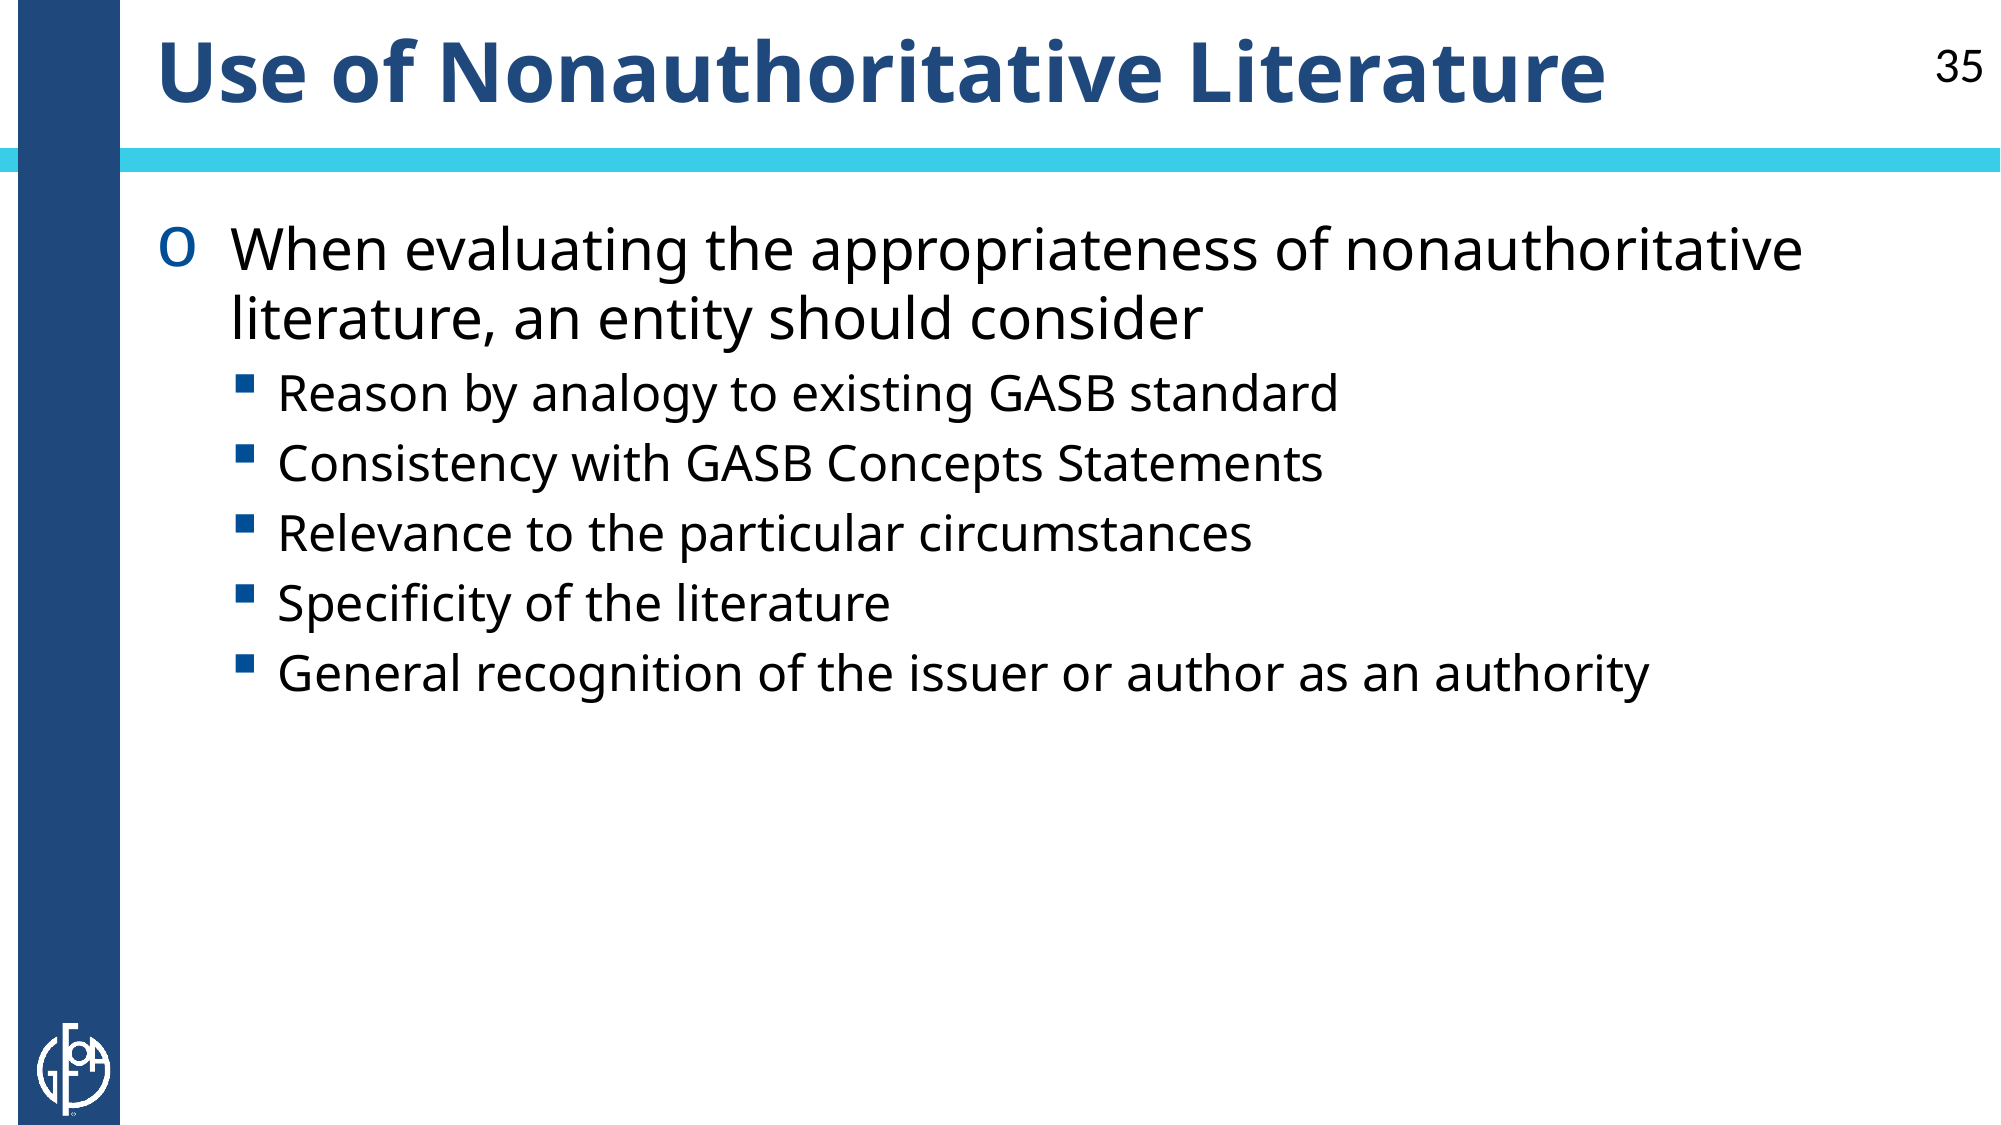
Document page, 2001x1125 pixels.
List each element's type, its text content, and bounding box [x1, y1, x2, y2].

slide_number 35 [1899, 24, 2000, 85]
list When evaluating the appropriateness of nonauthoritative literature, an entity should consider Reason by analogy to existing GASB standard Consistency with GASB Concepts Statements Relevance to the particular circumstances Specificity of the literature General recognition of the issuer or author as an authority [140, 204, 1978, 1092]
title Use of Nonauthoritative Literature [140, 0, 1978, 138]
